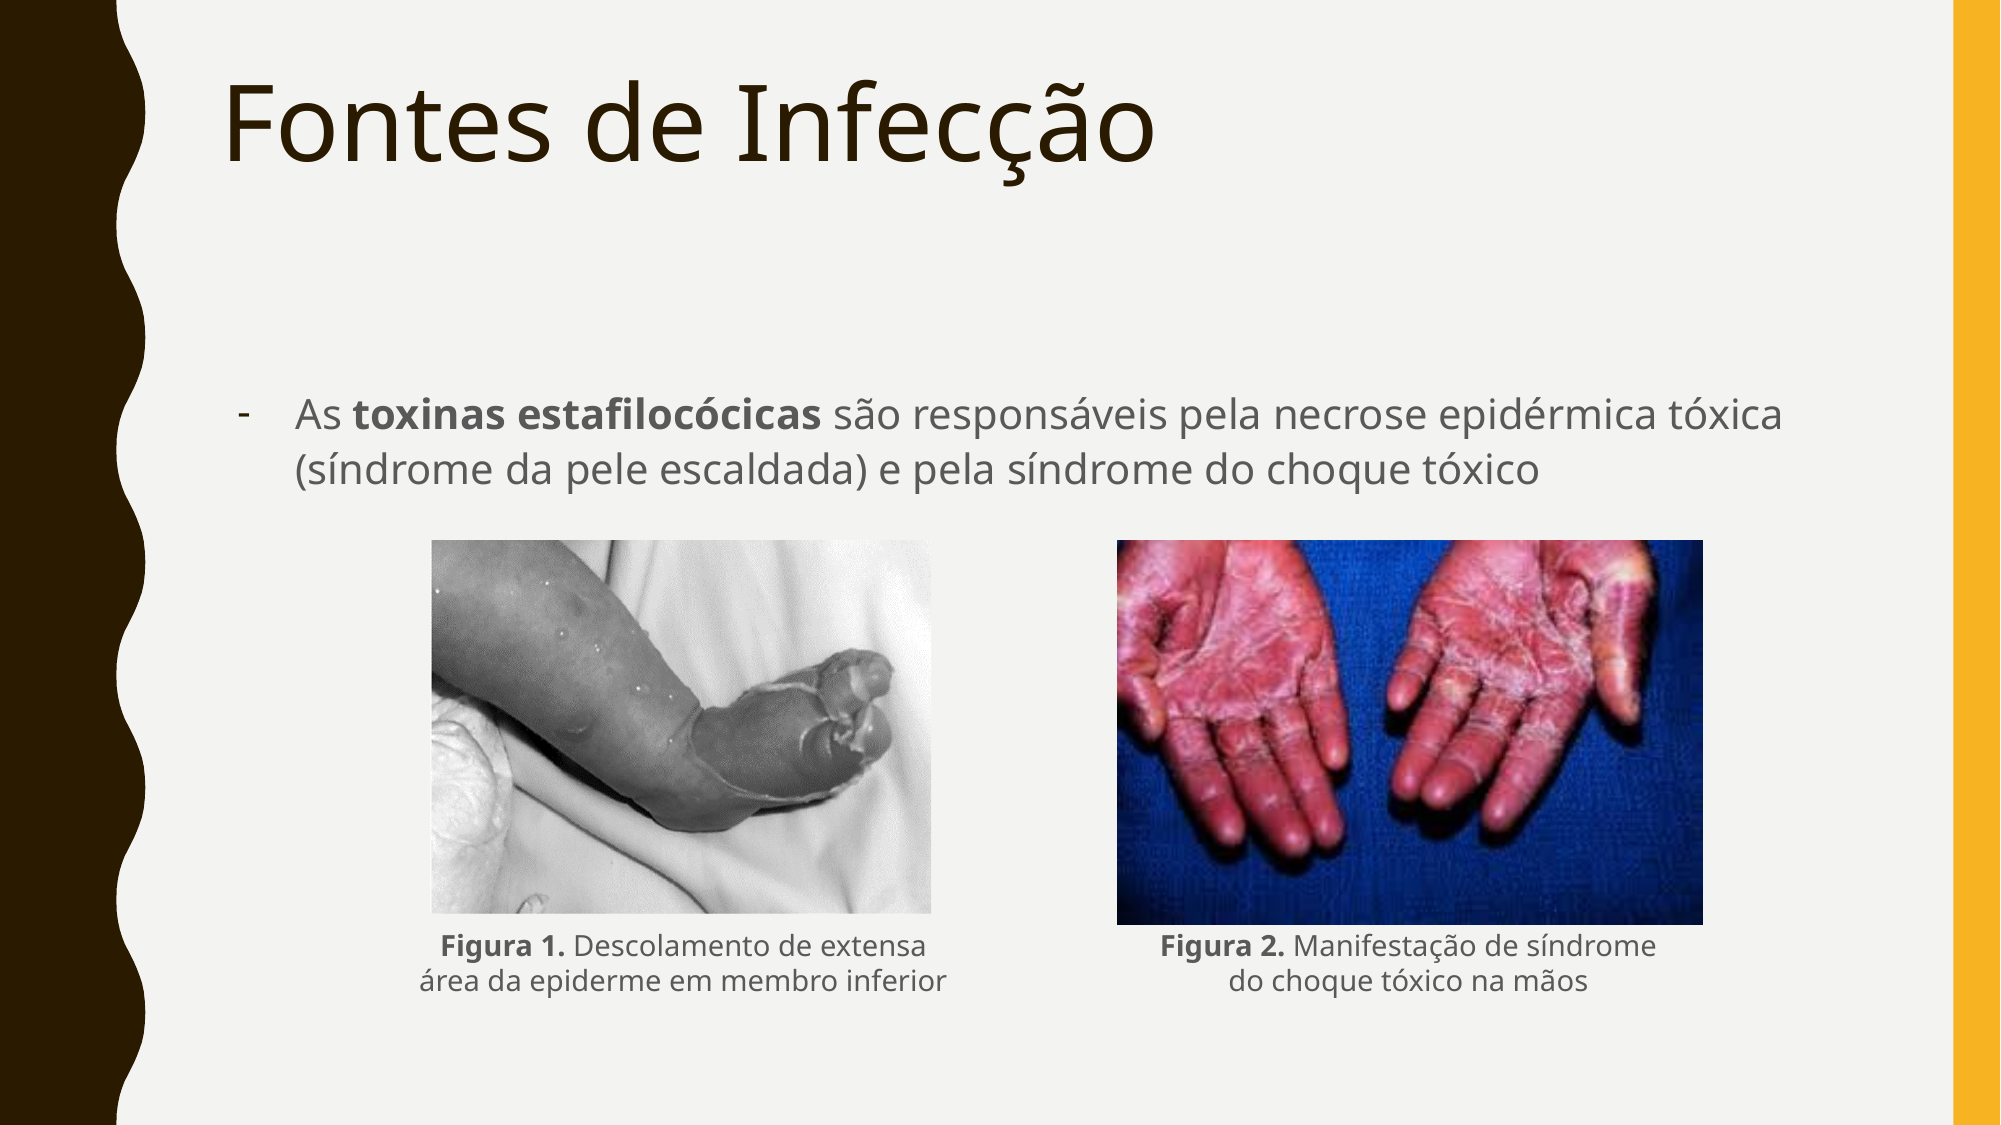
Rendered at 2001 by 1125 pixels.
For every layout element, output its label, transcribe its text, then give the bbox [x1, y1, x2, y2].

picture [1117, 539, 1703, 925]
text_box Figura 1. Descolamento de extensa área da epiderme em membro inferior [399, 912, 967, 964]
picture [430, 539, 932, 914]
text_box Figura 2. Manifestação de síndrome do choque tóxico na mãos [1125, 932, 1692, 964]
title Fontes de Infecção [205, 62, 1875, 308]
list As toxinas estafilocócicas são responsáveis pela necrose epidérmica tóxica (síndrome da pele escaldada) e pela síndrome do choque tóxico [205, 375, 1875, 965]
